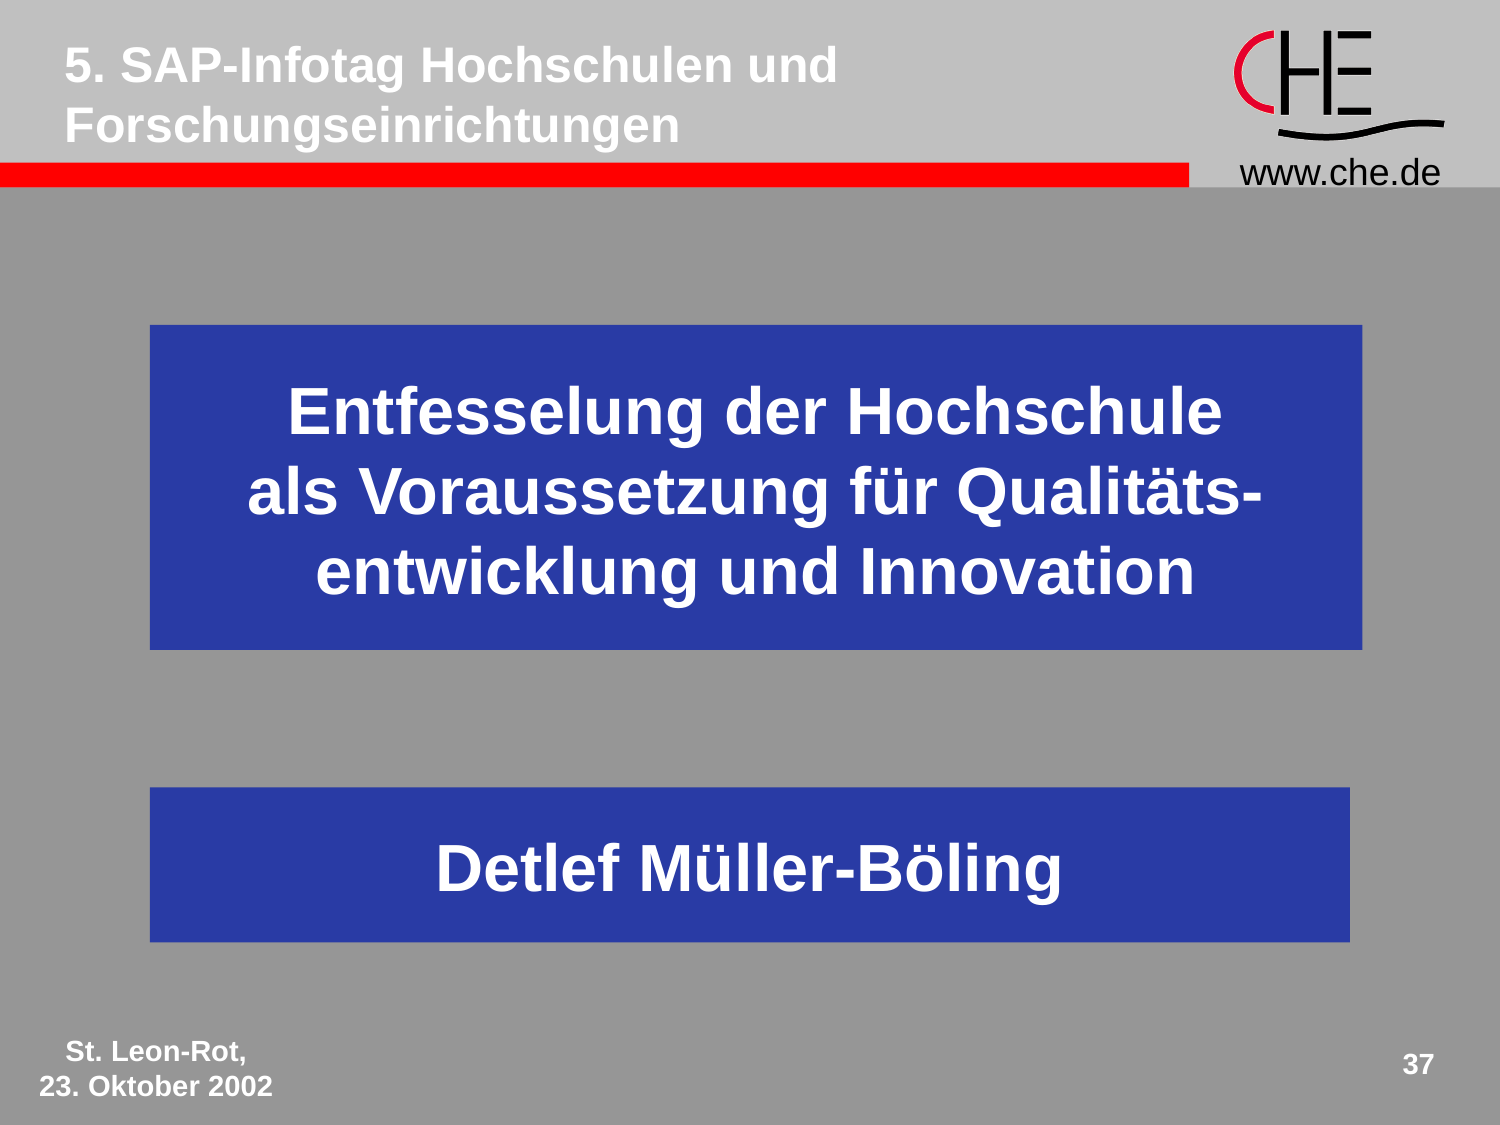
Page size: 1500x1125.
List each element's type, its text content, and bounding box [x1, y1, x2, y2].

text_box Entfesselung der Hochschule als Voraussetzung für Qualitäts- entwicklung und Innovation [149, 324, 1363, 650]
picture [1233, 27, 1446, 143]
slide_number 37 [1362, 1037, 1450, 1100]
text_box 5. SAP-Infotag Hochschulen und Forschungseinrichtungen [49, 24, 1175, 160]
text_box [1262, 24, 1475, 100]
text_box Detlef Müller-Böling [149, 787, 1350, 943]
slide_number St. Leon-Rot, 23. Oktober 2002 [0, 1025, 313, 1100]
